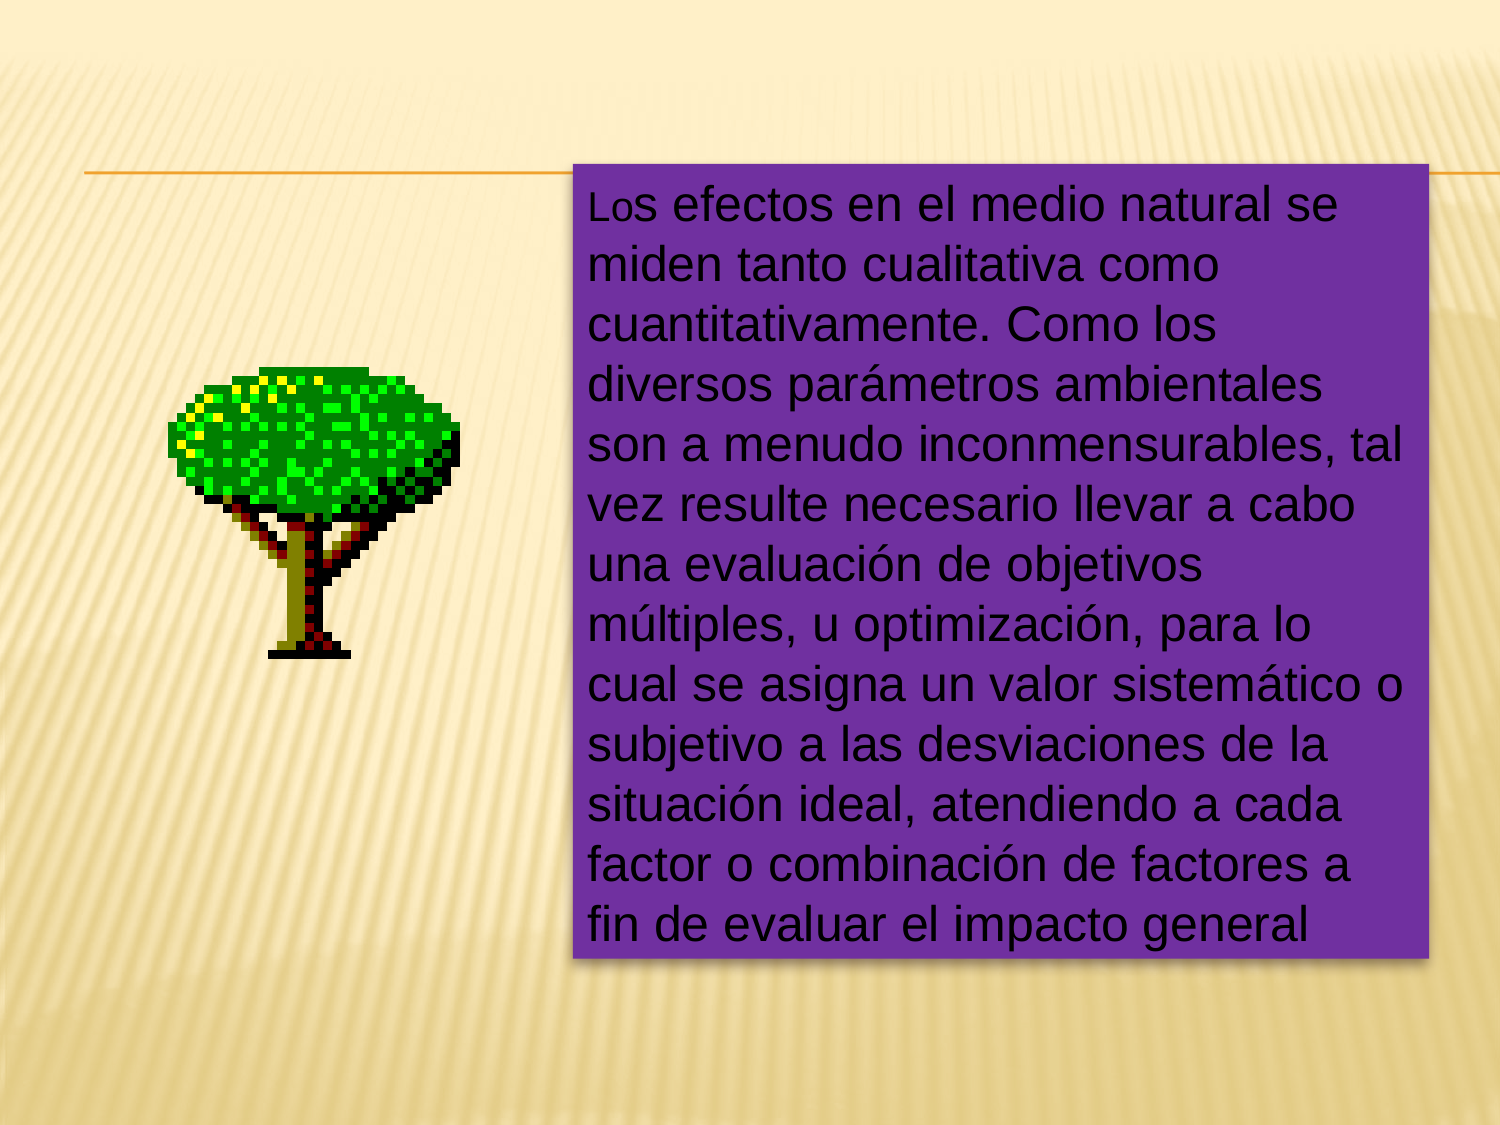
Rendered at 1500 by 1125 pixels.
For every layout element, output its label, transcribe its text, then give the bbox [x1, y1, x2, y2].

picture [159, 349, 470, 670]
text_box Los efectos en el medio natural se miden tanto cualitativa como cuantitativamente. Como los diversos parámetros ambientales son a menudo inconmensurables, tal vez resulte necesario llevar a cabo una evaluación de objetivos múltiples, u optimización, para lo cual se asigna un valor sistemático o subjetivo a las desviaciones de la situación ideal, atendiendo a cada factor o combinación de factores a fin de evaluar el impacto general [572, 163, 1430, 959]
